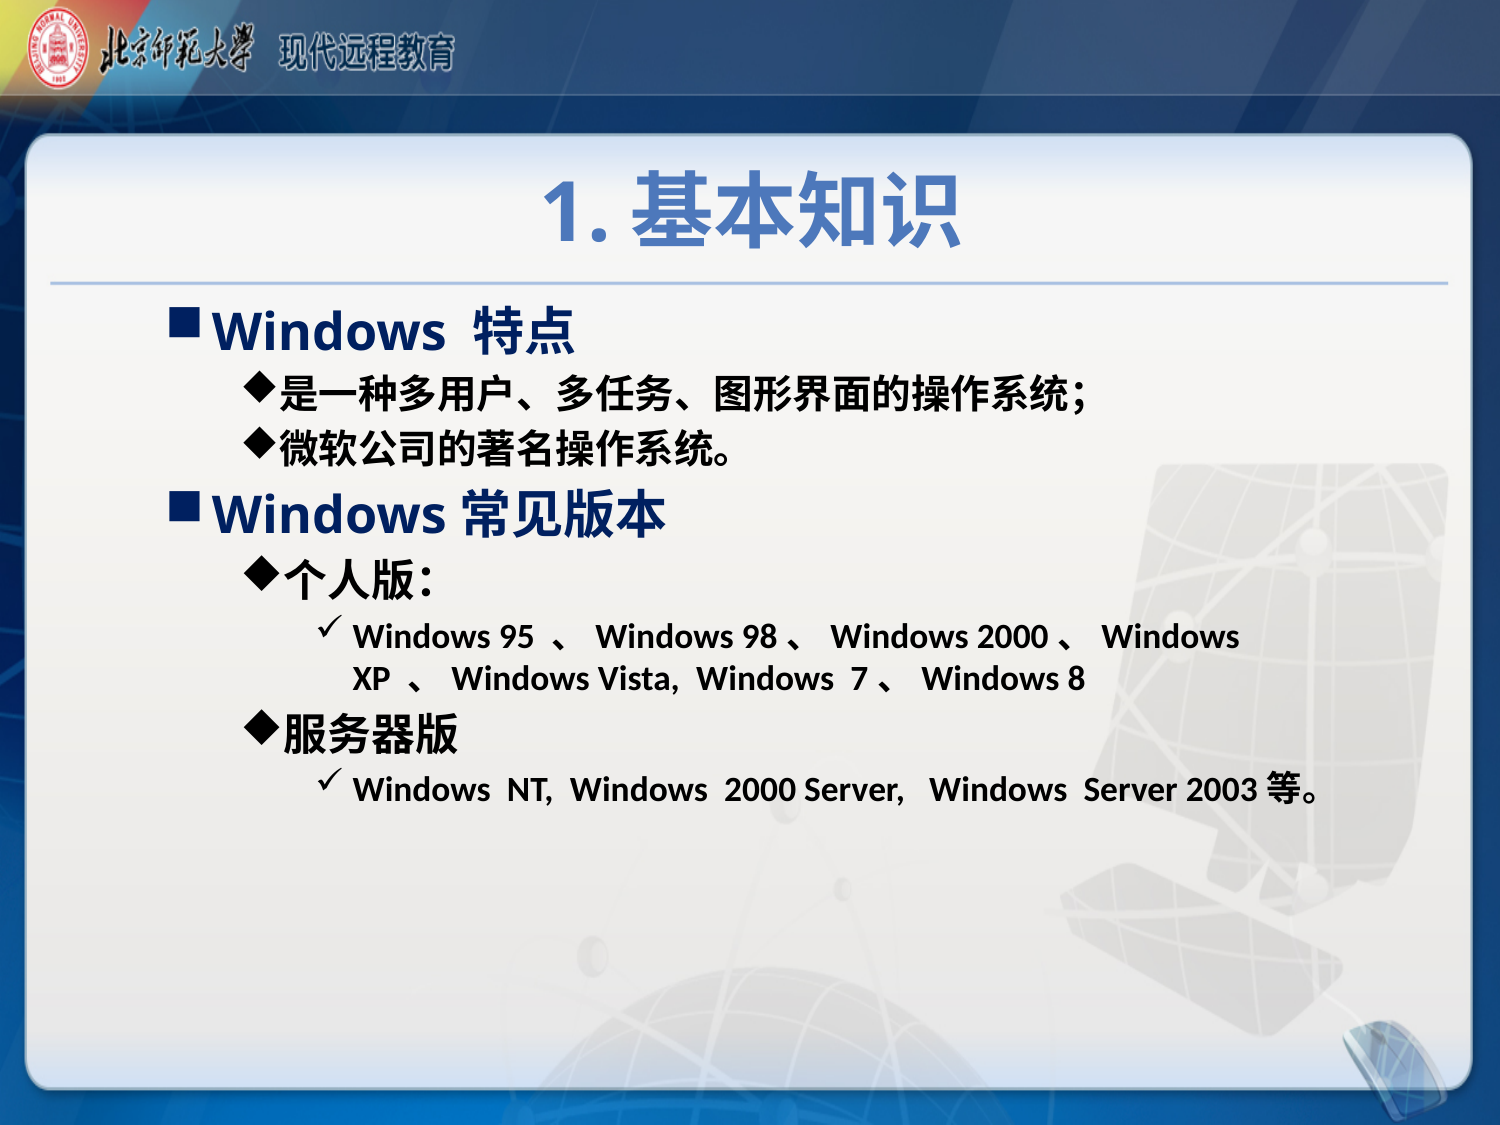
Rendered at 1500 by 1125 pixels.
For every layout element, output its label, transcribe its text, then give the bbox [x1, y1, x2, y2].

list Windows 特点 是一种多用户、多任务、图形界面的操作系统； 微软公司的著名操作系统。 Windows常见版本 个人版： Windows 95 、Windows 98、Windows 2000、Windows XP 、Windows Vista, Windows 7、Windows 8 服务器版 Windows NT, Windows 2000 Server, Windows Server 2003等。 [75, 290, 1425, 1005]
title 1.基本知识 [76, 149, 1427, 268]
picture [0, 0, 1500, 1125]
